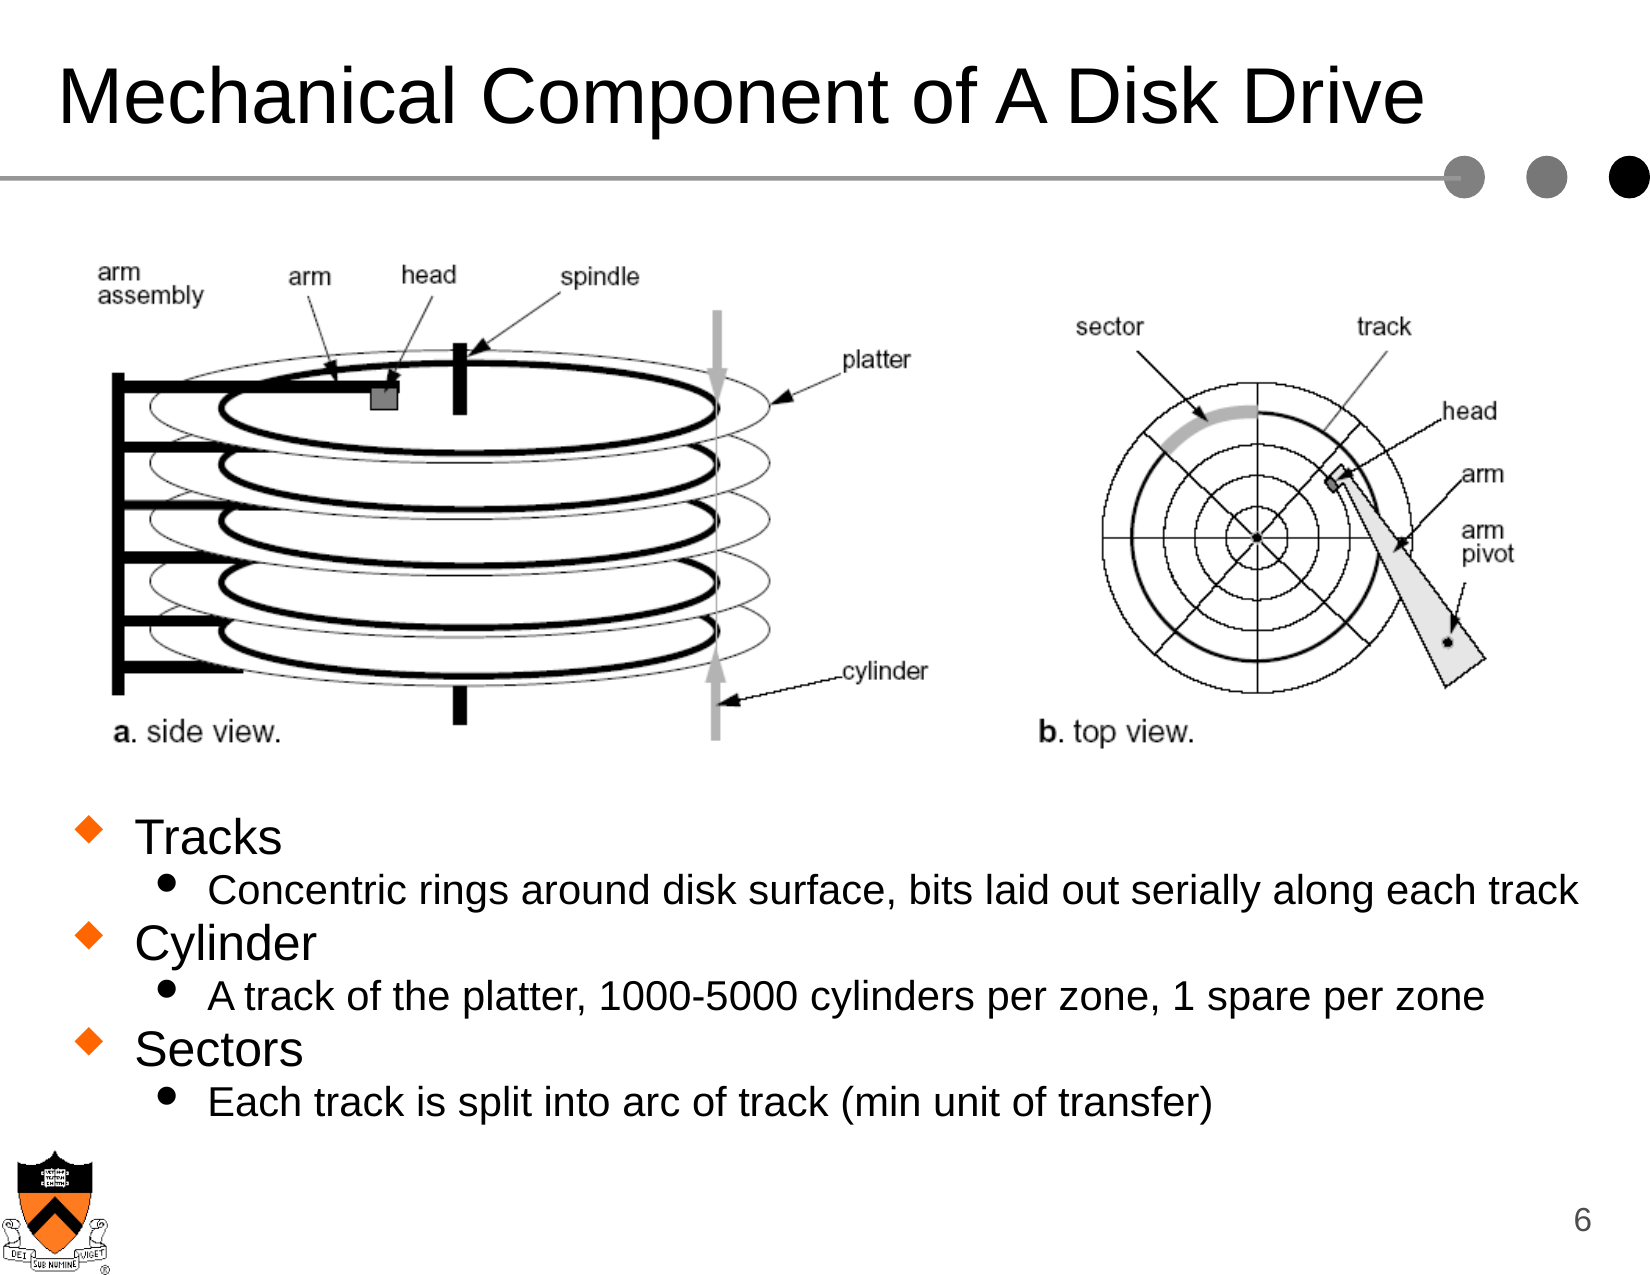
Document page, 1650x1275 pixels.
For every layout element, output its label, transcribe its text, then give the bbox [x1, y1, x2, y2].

picture [0, 1147, 110, 1275]
title Mechanical Component of A Disk Drive [40, 0, 1541, 185]
picture [81, 240, 1537, 777]
slide_number 6 [1374, 1189, 1610, 1275]
list Tracks Concentric rings around disk surface, bits laid out serially along each track Cylinder A track of the platter, 1000-5000 cylinders per zone, 1 spare per zone Sectors Each track is split into arc of track (min unit of transfer) [54, 807, 1610, 1148]
